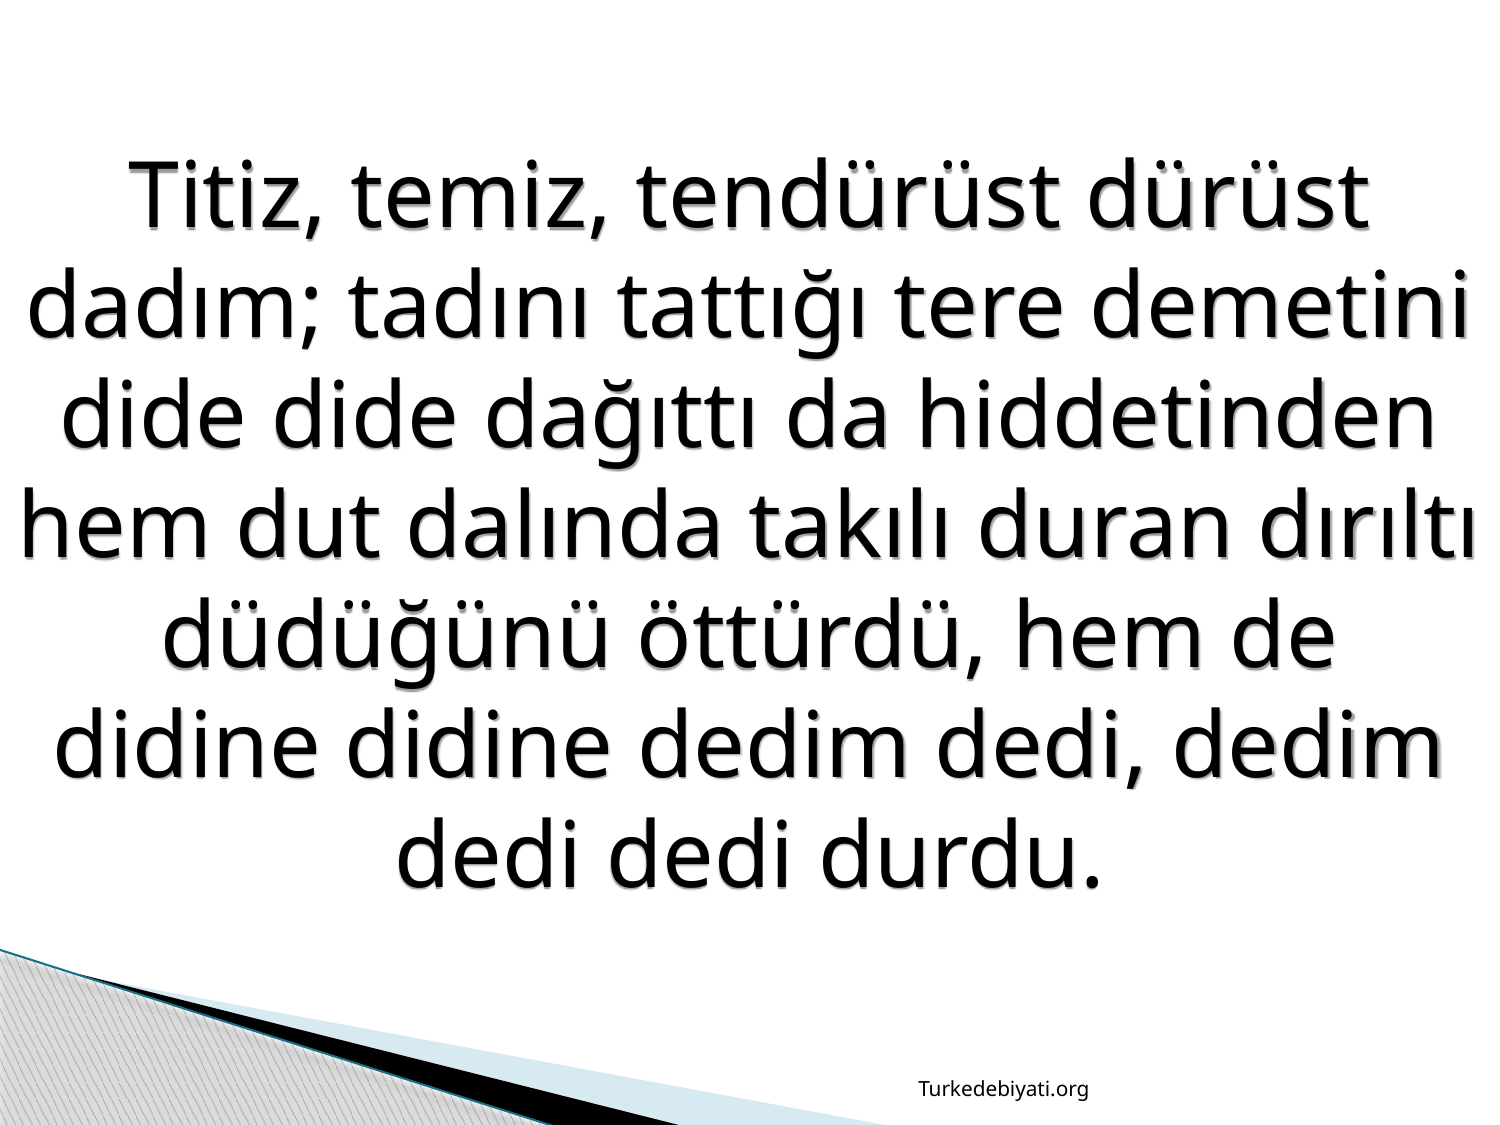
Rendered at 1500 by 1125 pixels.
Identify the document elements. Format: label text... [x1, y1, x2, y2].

footer Turkedebiyati.org [718, 1051, 1105, 1112]
subtitle Titiz, temiz, tendürüst dürüst dadım; tadını tattığı tere demetini dide dide dağıttı da hiddetinden hem dut dalında takılı duran dırıltı düdüğünü öttürdü, hem de didine didine dedim dedi, dedim dedi dedi durdu. [0, 0, 1500, 1125]
